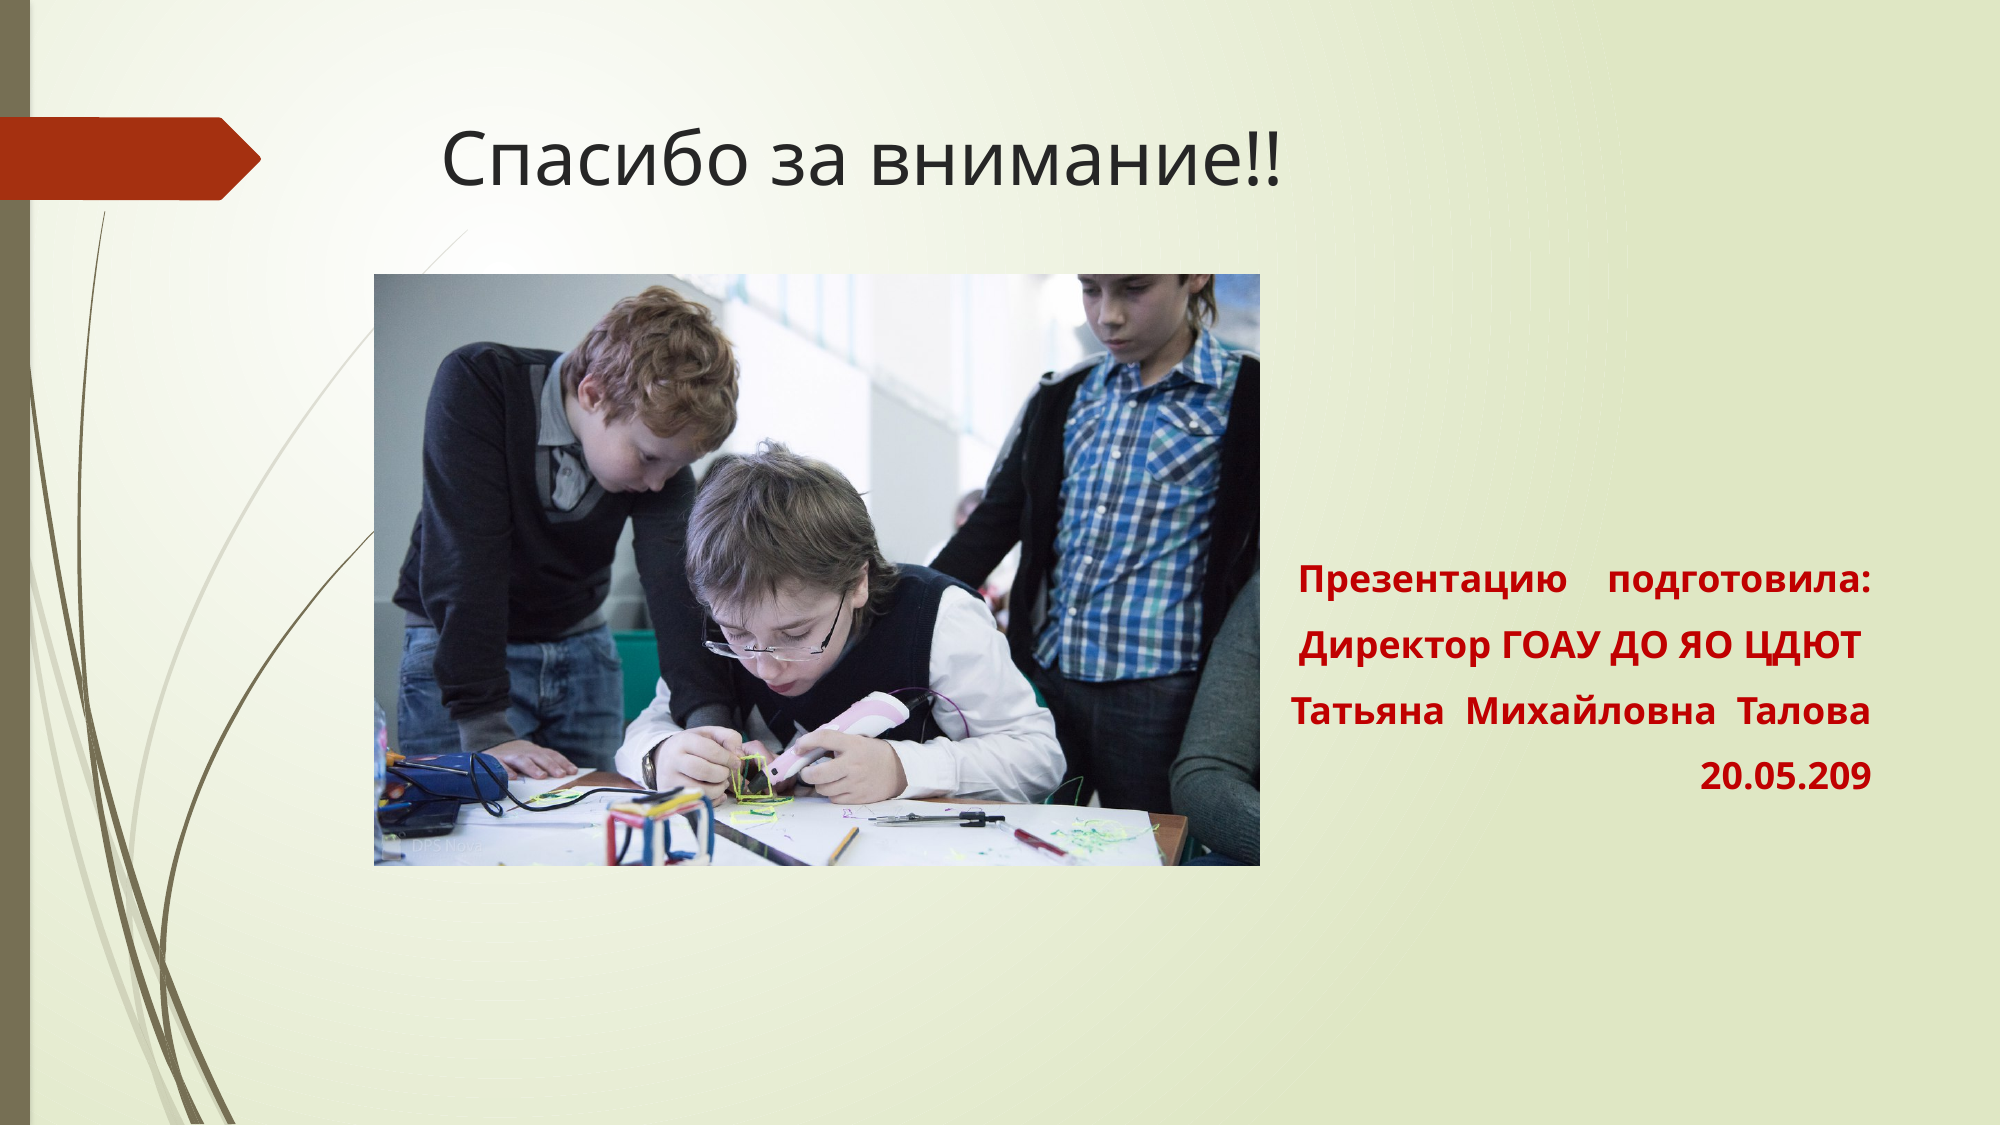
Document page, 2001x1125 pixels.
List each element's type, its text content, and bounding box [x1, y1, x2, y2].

picture [374, 274, 1260, 866]
list Презентацию подготовила: Директор ГОАУ ДО ЯО ЦДЮТ Татьяна Михайловна Талова 20.05.209 [424, 350, 1888, 970]
title Спасибо за внимание!! [425, 102, 1888, 313]
